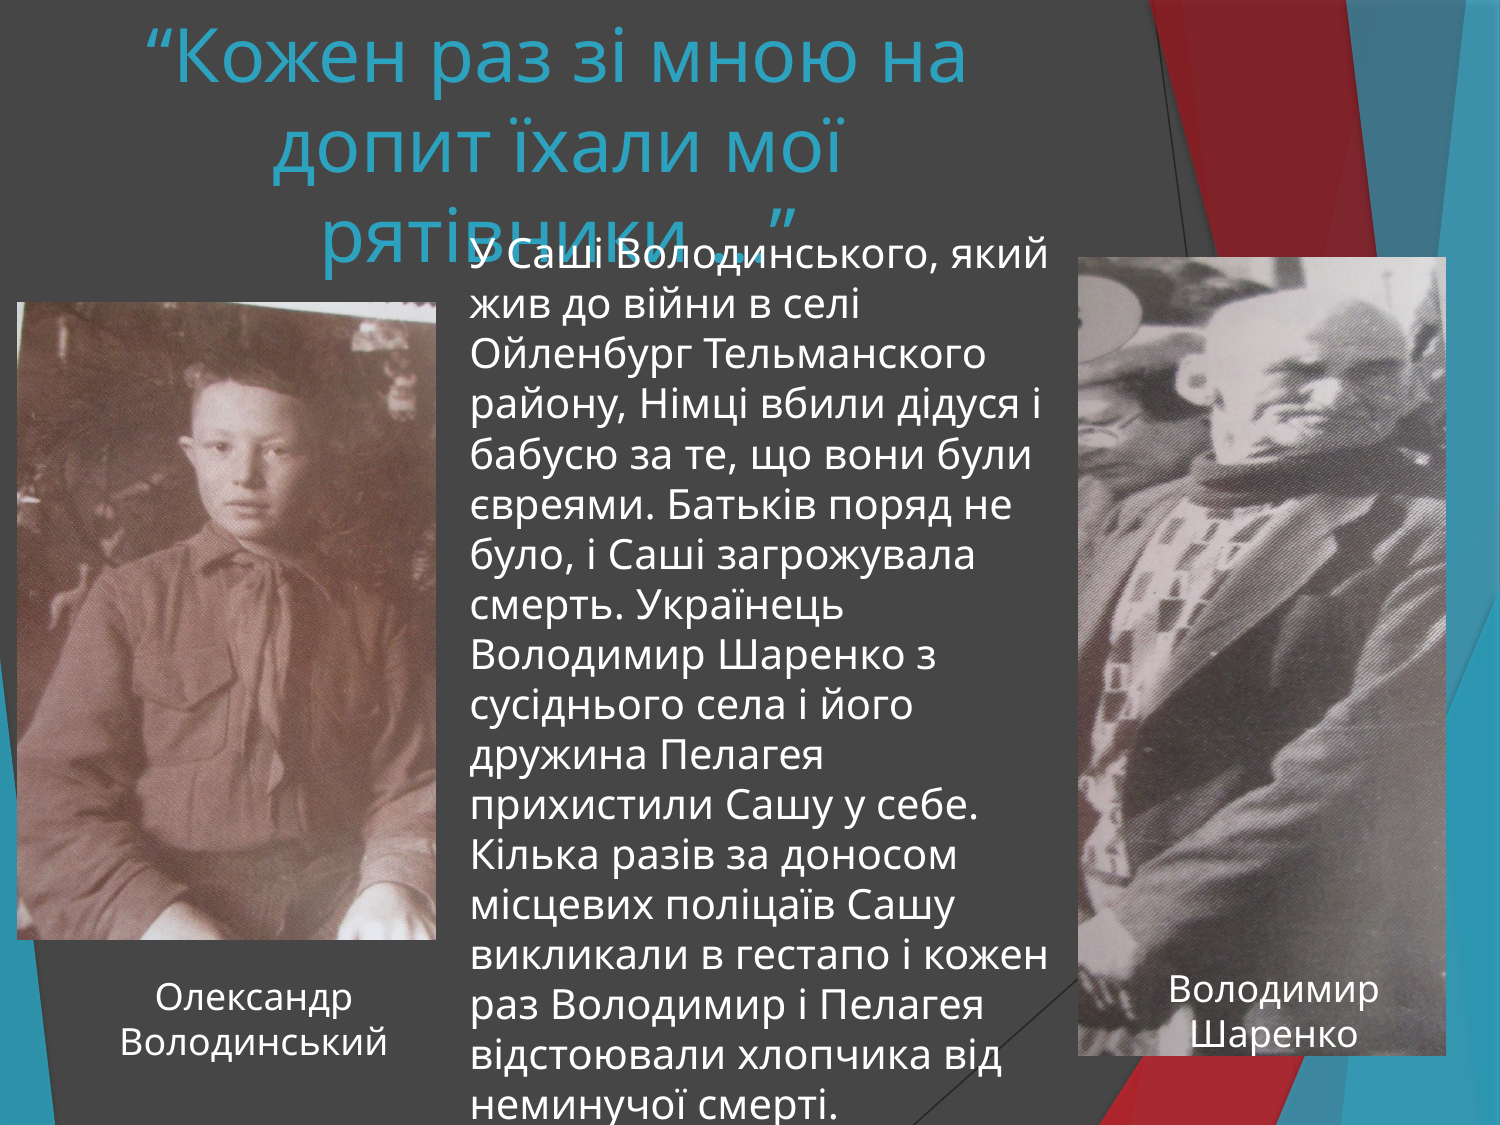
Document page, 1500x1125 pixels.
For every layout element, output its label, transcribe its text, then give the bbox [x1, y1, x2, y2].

text_box Олександр Володинський [41, 966, 454, 1071]
text_box У Саші Володинського, який жив до війни в селі Ойленбург Тельманского району, Німці вбили дідуся і бабусю за те, що вони були євреями. Батьків поряд не було, і Саші загрожувала смерть. Українець Володимир Шаренко з сусіднього села і його дружина Пелагея прихистили Сашу у себе. Кілька разів за доносом місцевих поліцаїв Сашу викликали в гестапо і кожен раз Володимир і Пелагея відстоювали хлопчика від неминучої смерті. [454, 219, 1081, 1125]
picture [1078, 256, 1446, 1057]
title “Кожен раз зі мною на допит їхали мої рятівники ...” [29, 0, 1088, 217]
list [17, 302, 436, 940]
